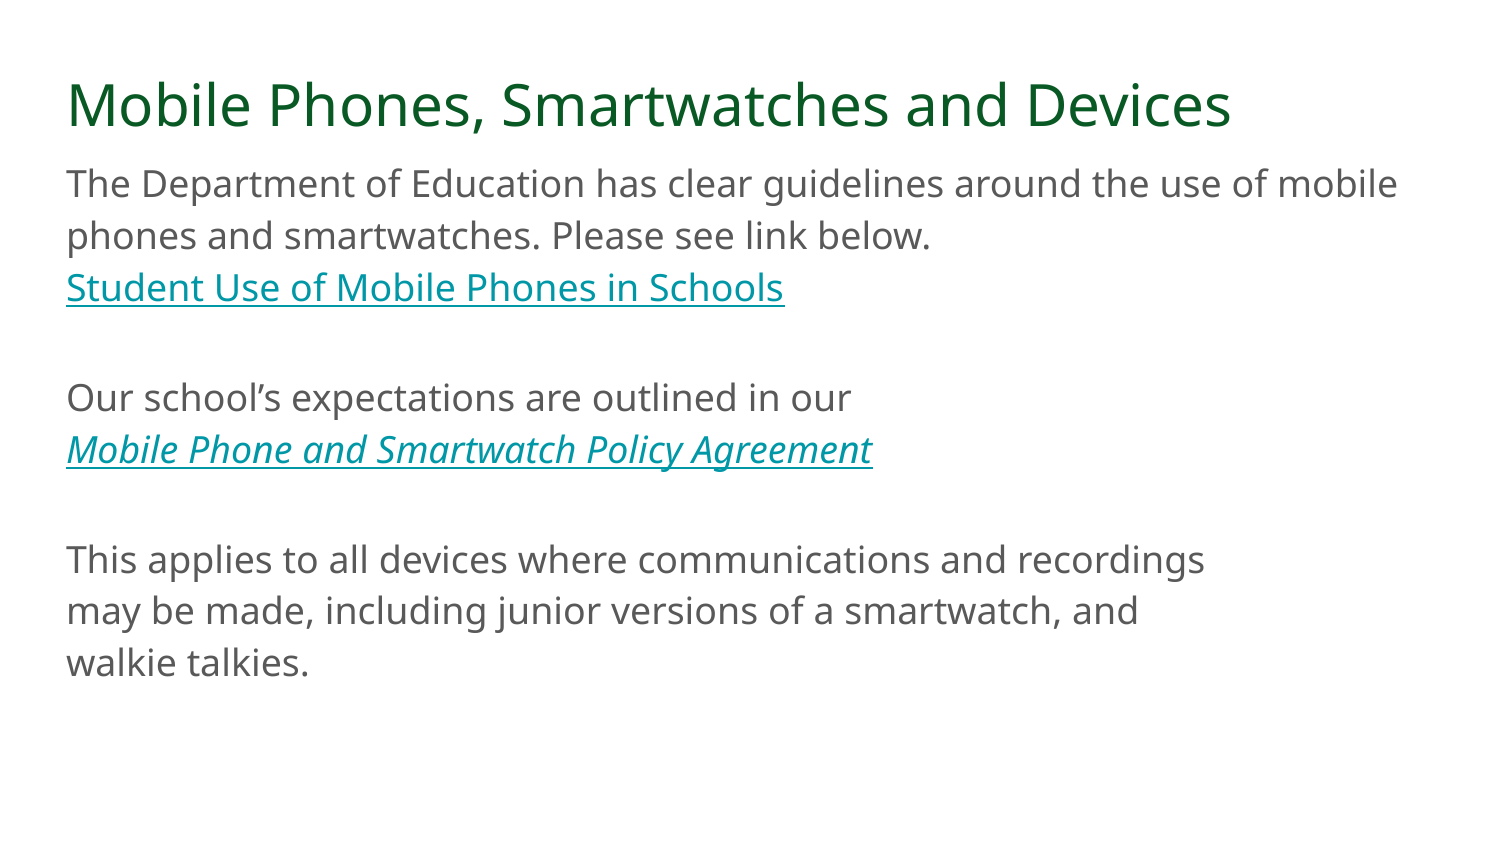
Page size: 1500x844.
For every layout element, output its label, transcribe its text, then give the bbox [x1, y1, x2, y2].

title Mobile Phones, Smartwatches and Devices [51, 52, 1449, 138]
list The Department of Education has clear guidelines around the use of mobile phones and smartwatches. Please see link below. Student Use of Mobile Phones in Schools Our school’s expectations are outlined in our Mobile Phone and Smartwatch Policy Agreement This applies to all devices where communications and recordings may be made, including junior versions of a smartwatch, and walkie talkies. [51, 138, 1449, 805]
